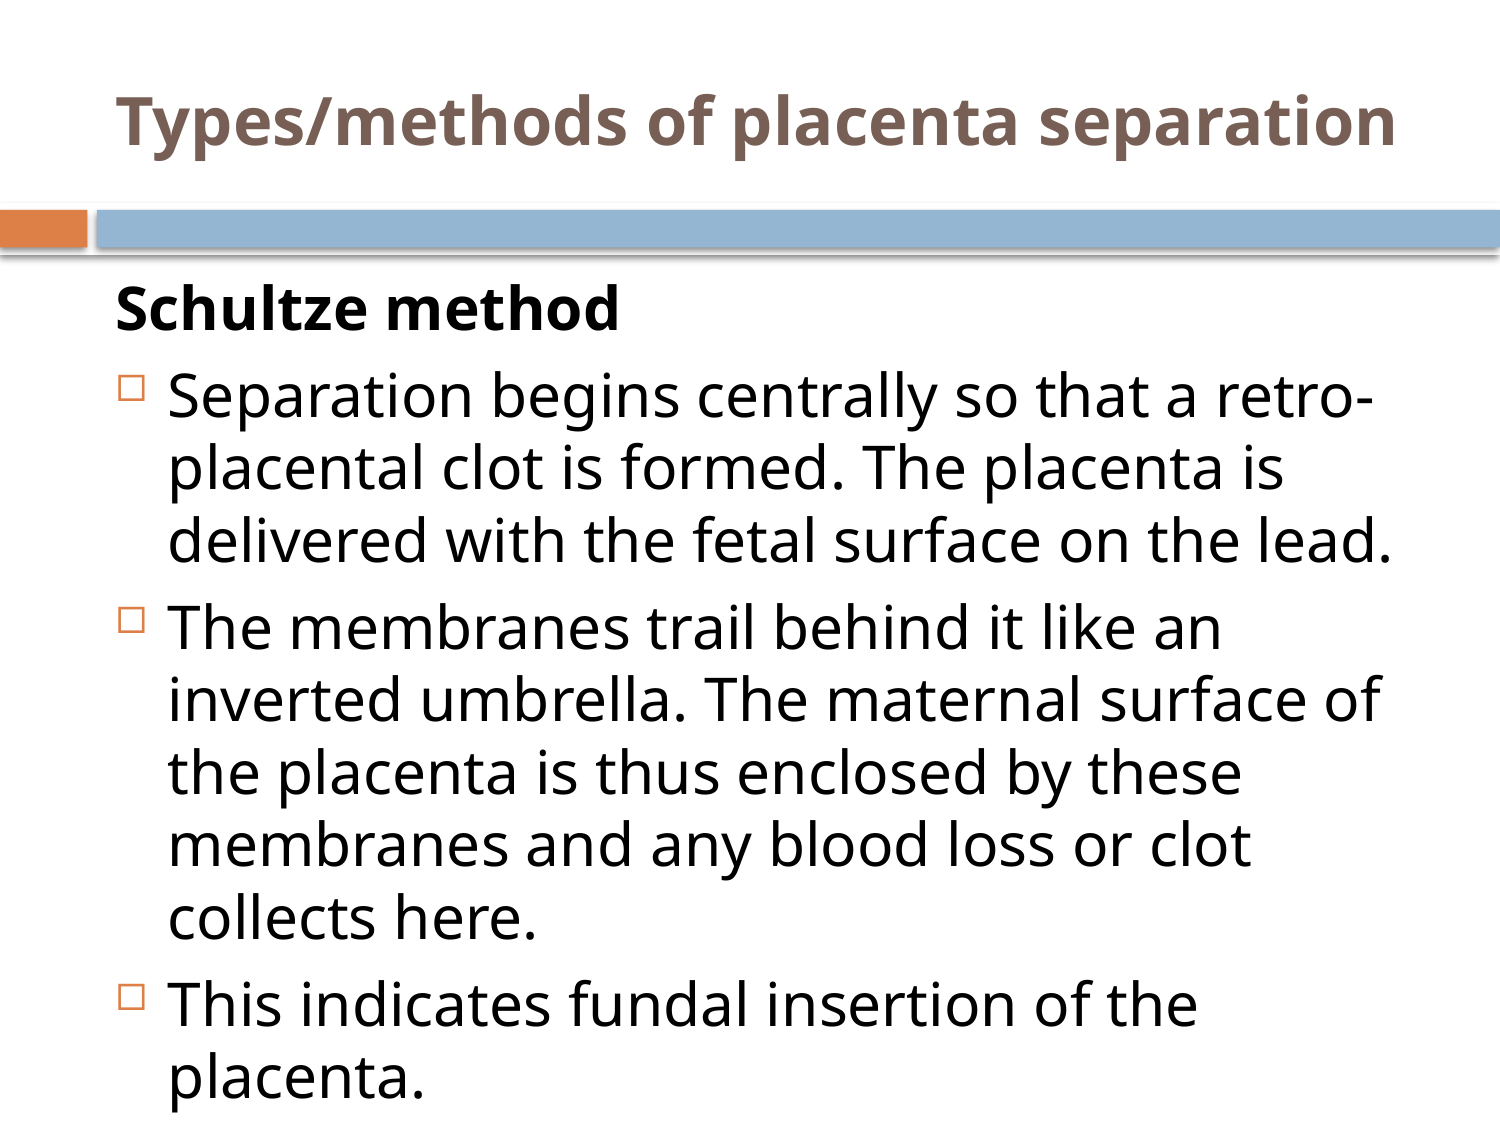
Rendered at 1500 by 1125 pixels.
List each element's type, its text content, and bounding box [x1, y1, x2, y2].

title Types/methods of placenta separation [100, 37, 1463, 200]
list Schultze method Separation begins centrally so that a retro-placental clot is formed. The placenta is delivered with the fetal surface on the lead. The membranes trail behind it like an inverted umbrella. The maternal surface of the placenta is thus enclosed by these membranes and any blood loss or clot collects here. This indicates fundal insertion of the placenta. [100, 262, 1438, 1000]
